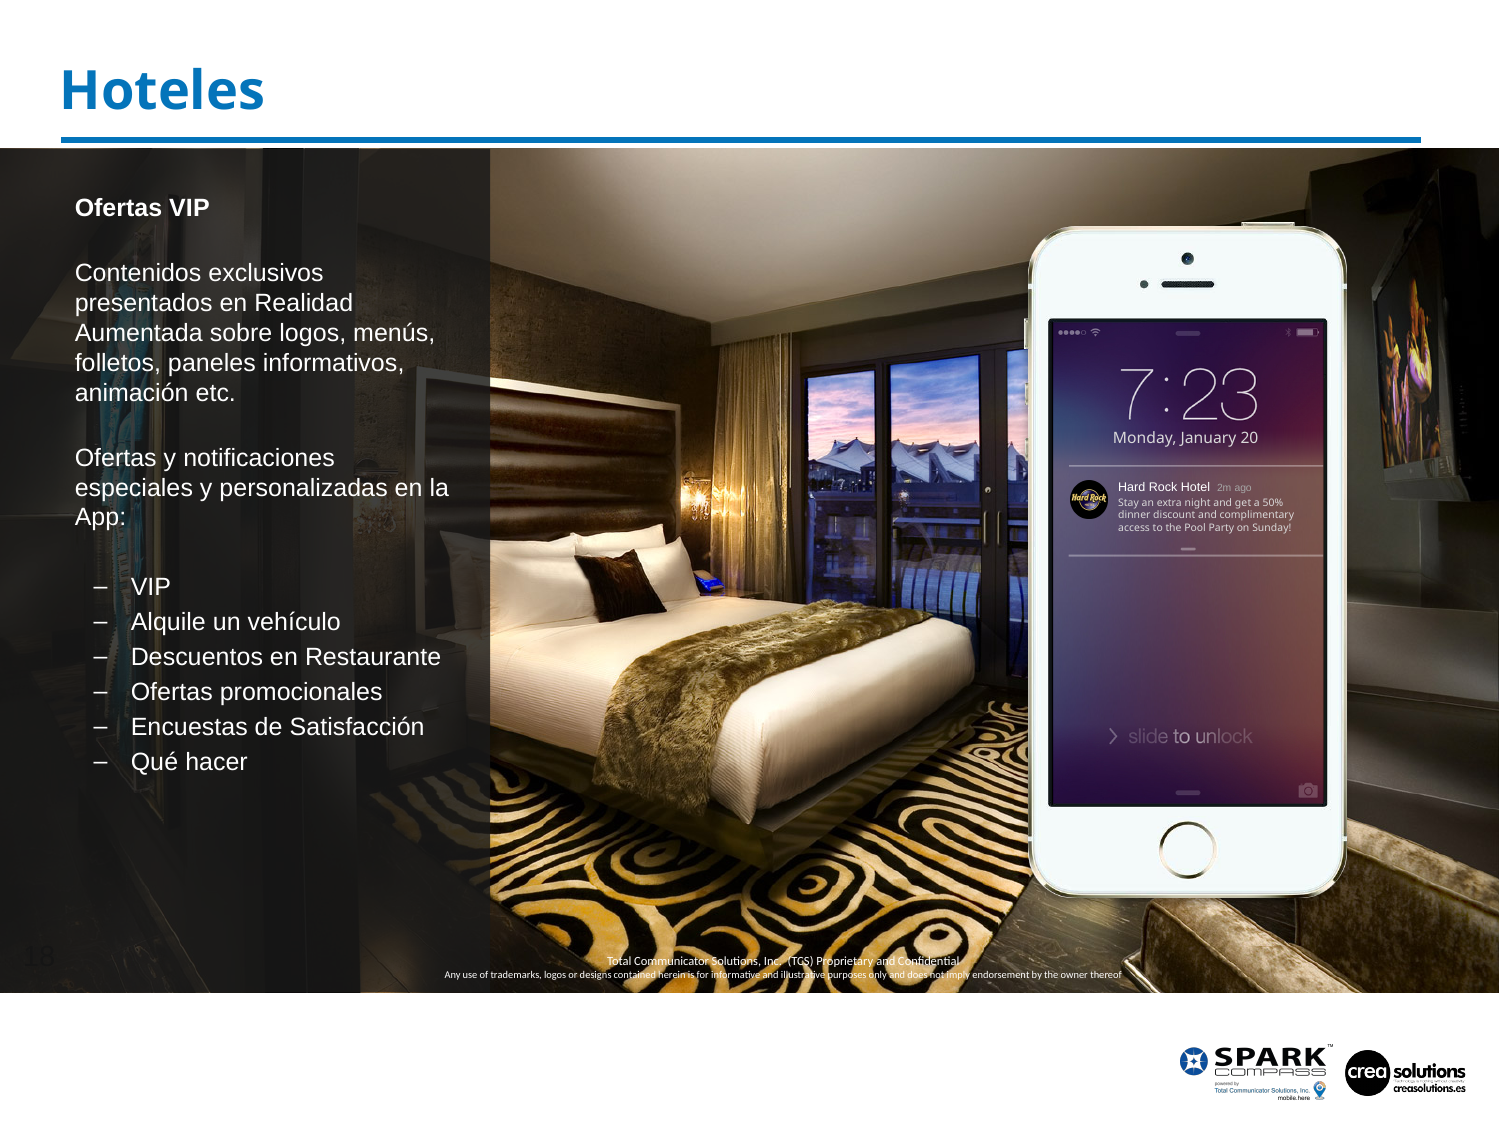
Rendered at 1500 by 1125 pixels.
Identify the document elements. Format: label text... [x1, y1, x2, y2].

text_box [1024, 222, 1347, 898]
picture [1180, 1044, 1333, 1102]
picture [0, 148, 1499, 993]
picture [1338, 1044, 1472, 1102]
text_box Hoteles [44, 40, 1457, 147]
